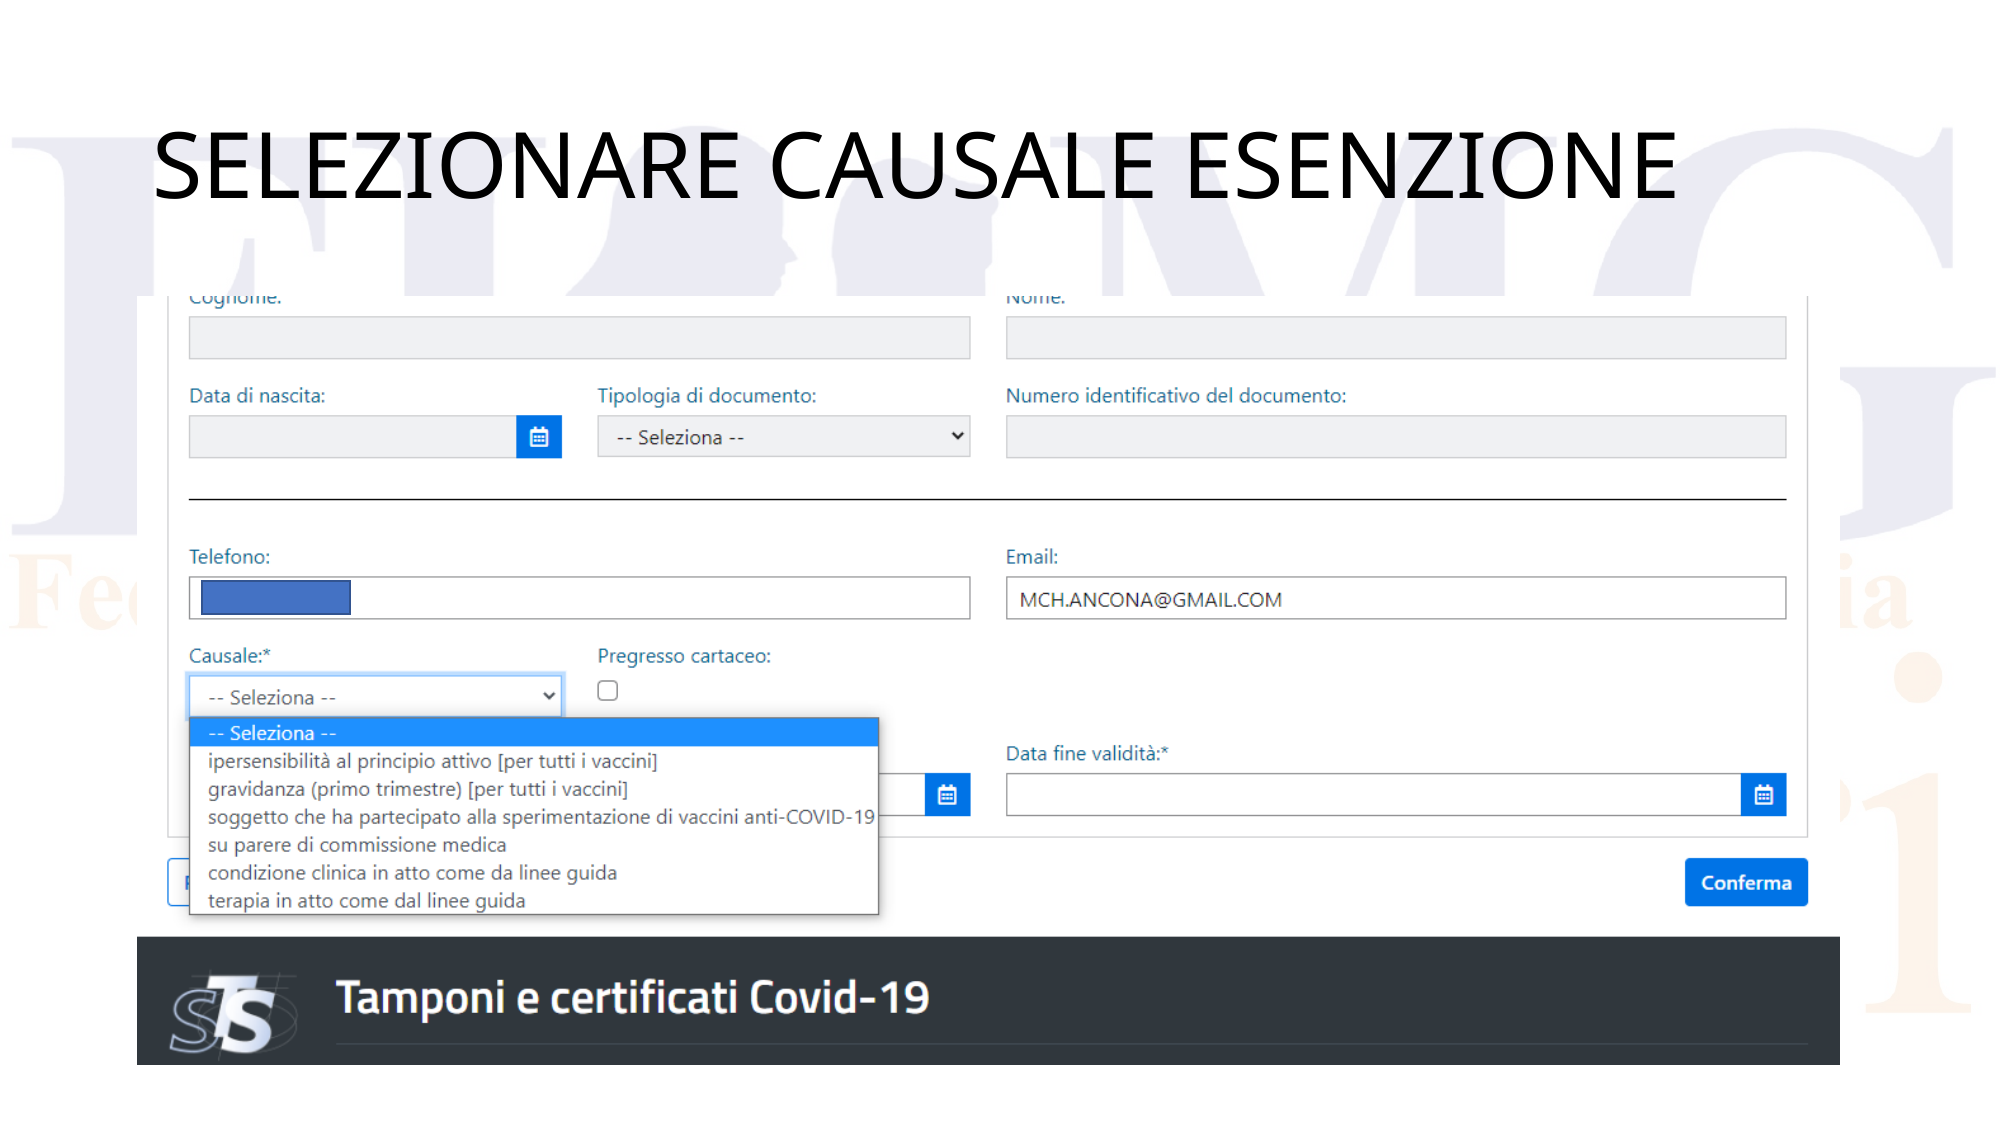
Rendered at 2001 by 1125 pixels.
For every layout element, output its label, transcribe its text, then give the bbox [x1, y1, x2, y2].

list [137, 296, 1840, 1065]
title SELEZIONARE CAUSALE ESENZIONE [137, 59, 1863, 278]
